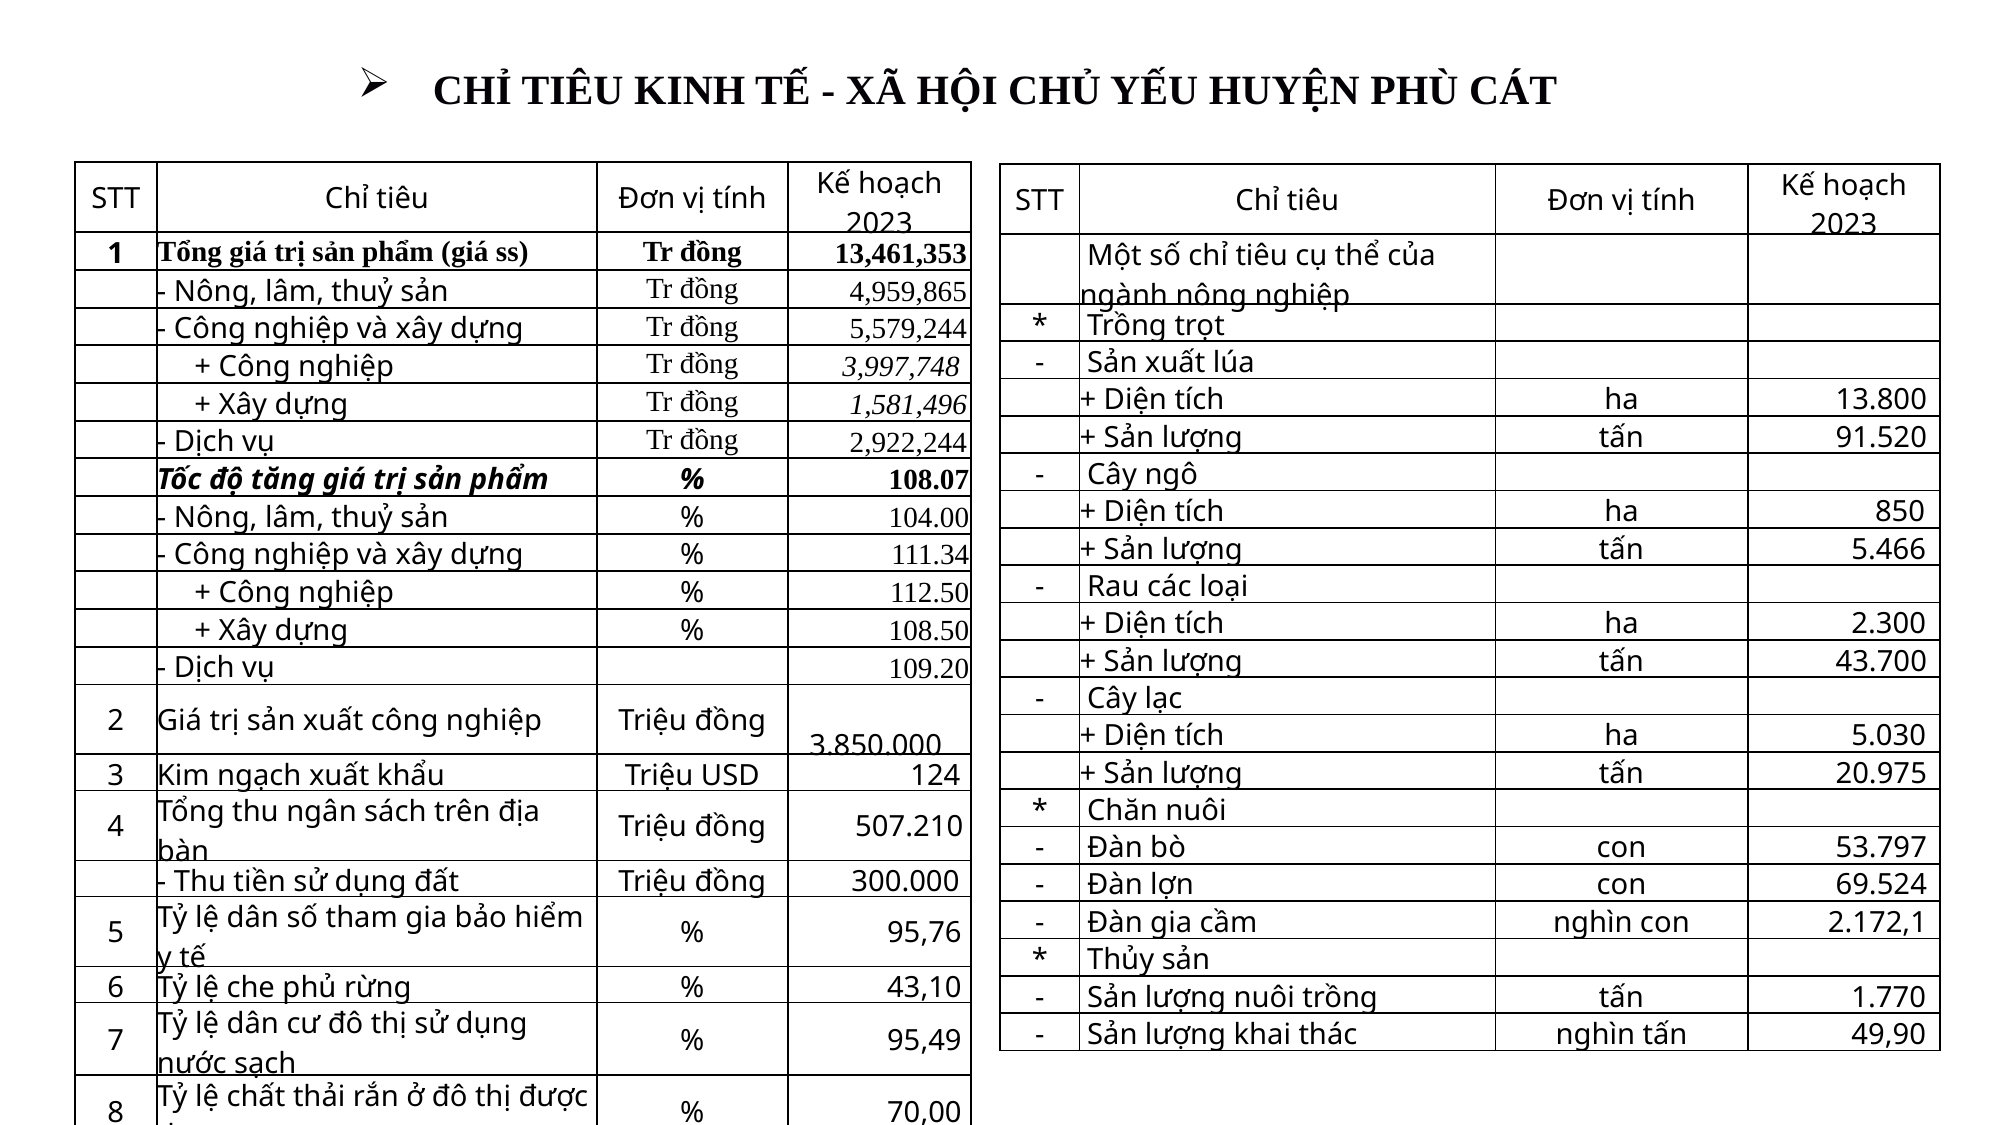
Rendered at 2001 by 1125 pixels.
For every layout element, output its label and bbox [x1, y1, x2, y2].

table_cell [598, 1003, 787, 1074]
table_cell [76, 861, 156, 896]
table_header [1080, 165, 1495, 233]
table_cell [789, 1003, 970, 1074]
table_cell [1496, 1014, 1747, 1050]
table_cell [1080, 865, 1495, 900]
table_cell [598, 346, 787, 382]
table_cell [76, 497, 156, 533]
table_cell [76, 610, 156, 646]
table_cell [1001, 641, 1079, 676]
table_cell [1749, 566, 1939, 602]
table_cell [1496, 603, 1747, 639]
table_cell [76, 648, 156, 684]
table_cell [1080, 379, 1495, 415]
table_cell [1496, 678, 1747, 714]
table_cell [1080, 603, 1495, 639]
table_cell [1001, 790, 1079, 826]
table_cell [789, 755, 970, 790]
table_cell [598, 459, 787, 495]
table_cell [598, 648, 787, 684]
table_cell [1080, 715, 1495, 751]
table_cell [789, 459, 970, 495]
table_cell [1496, 491, 1747, 527]
table_cell [789, 897, 970, 966]
table_cell [598, 309, 787, 344]
table_cell [789, 610, 970, 646]
table_header [76, 163, 156, 231]
table_cell [789, 384, 970, 420]
table_cell [1080, 678, 1495, 714]
table_cell [76, 1076, 156, 1125]
table_cell [789, 861, 970, 896]
table_cell [158, 791, 596, 860]
table_cell [1496, 977, 1747, 1012]
table_cell [76, 791, 156, 860]
table_cell [158, 346, 596, 382]
table_cell [598, 897, 787, 966]
table_cell [76, 897, 156, 966]
table_cell [1749, 827, 1939, 863]
table_cell [789, 233, 970, 269]
table_cell [1001, 603, 1079, 639]
table_cell [1749, 529, 1939, 564]
table_cell [76, 535, 156, 570]
table_cell [1001, 566, 1079, 602]
table_cell [158, 967, 596, 1002]
table_cell [1749, 790, 1939, 826]
table_cell [1080, 566, 1495, 602]
table_cell [158, 610, 596, 646]
table_cell [1001, 1014, 1079, 1050]
table_cell [158, 459, 596, 495]
text_box [0, 0, 2000, 145]
table_cell [1496, 529, 1747, 564]
table_cell [1496, 454, 1747, 490]
table_cell [1001, 305, 1079, 340]
table_cell [1001, 827, 1079, 863]
table_cell [158, 497, 596, 533]
table_cell [789, 791, 970, 860]
table_cell [789, 685, 970, 753]
table_cell [1080, 491, 1495, 527]
table_cell [76, 572, 156, 608]
table_cell [1749, 235, 1939, 303]
table_cell [76, 309, 156, 344]
table_cell [158, 685, 596, 753]
table_header [1001, 165, 1079, 233]
table_cell [789, 309, 970, 344]
table_header [598, 163, 787, 231]
table_cell [1749, 454, 1939, 490]
table_cell [158, 233, 596, 269]
table_cell [1001, 977, 1079, 1012]
table_cell [1080, 902, 1495, 938]
table_cell [598, 1076, 787, 1125]
table_cell [1001, 902, 1079, 938]
table_cell [76, 1003, 156, 1074]
table_cell [1001, 454, 1079, 490]
table_cell [598, 861, 787, 896]
table_cell [76, 967, 156, 1002]
table_cell [1080, 529, 1495, 564]
table_cell [158, 897, 596, 966]
table_cell [598, 233, 787, 269]
table_cell [1001, 379, 1079, 415]
table_cell [1496, 939, 1747, 975]
table_cell [1080, 417, 1495, 452]
table_cell [1749, 678, 1939, 714]
table_cell [789, 346, 970, 382]
table_header [789, 163, 970, 231]
table_cell [1001, 753, 1079, 788]
table_cell [1080, 235, 1495, 303]
table_cell [1001, 342, 1079, 378]
table_header [1496, 165, 1747, 233]
table_cell [598, 685, 787, 753]
table_cell [1749, 715, 1939, 751]
table_cell [1749, 865, 1939, 900]
table_cell [789, 1076, 970, 1125]
table_cell [76, 346, 156, 382]
table_cell [1080, 1014, 1495, 1050]
table_cell [158, 535, 596, 570]
table_cell [76, 384, 156, 420]
table_cell [76, 685, 156, 753]
table_cell [1496, 715, 1747, 751]
table_cell [598, 572, 787, 608]
table_cell [158, 309, 596, 344]
table_cell [158, 384, 596, 420]
table_cell [598, 422, 787, 457]
table_cell [1001, 529, 1079, 564]
table_cell [158, 572, 596, 608]
table_cell [1080, 342, 1495, 378]
table_cell [76, 459, 156, 495]
table_cell [1496, 641, 1747, 676]
table_cell [1496, 753, 1747, 788]
table_cell [158, 422, 596, 457]
table_cell [158, 271, 596, 307]
table_cell [1001, 417, 1079, 452]
table_cell [1496, 902, 1747, 938]
table_cell [1749, 305, 1939, 340]
table_cell [1496, 865, 1747, 900]
table_cell [158, 861, 596, 896]
table_cell [1080, 790, 1495, 826]
table_cell [1496, 305, 1747, 340]
table_cell [789, 572, 970, 608]
table_cell [1496, 379, 1747, 415]
table_cell [1001, 678, 1079, 714]
table_cell [158, 755, 596, 790]
table_header [158, 163, 596, 231]
table_cell [1080, 939, 1495, 975]
table_cell [598, 271, 787, 307]
table_header [1749, 165, 1939, 233]
table_cell [789, 648, 970, 684]
table_cell [598, 610, 787, 646]
table_cell [1001, 715, 1079, 751]
table_cell [1496, 417, 1747, 452]
table_cell [1080, 454, 1495, 490]
table_cell [789, 535, 970, 570]
table_cell [1749, 753, 1939, 788]
table_cell [598, 497, 787, 533]
table_cell [789, 967, 970, 1002]
table_cell [1749, 379, 1939, 415]
table_cell [158, 648, 596, 684]
table_cell [598, 755, 787, 790]
table_cell [1001, 939, 1079, 975]
table_cell [1749, 1014, 1939, 1050]
table_cell [598, 535, 787, 570]
table_cell [1001, 235, 1079, 303]
table_cell [1496, 566, 1747, 602]
table_cell [598, 791, 787, 860]
table_cell [1749, 902, 1939, 938]
table_cell [598, 967, 787, 1002]
table_cell [1080, 827, 1495, 863]
table_cell [76, 271, 156, 307]
table_cell [1496, 235, 1747, 303]
table_cell [158, 1003, 596, 1074]
table_cell [1749, 491, 1939, 527]
table_cell [1749, 342, 1939, 378]
table_cell [76, 422, 156, 457]
table_cell [1749, 641, 1939, 676]
table_cell [1749, 939, 1939, 975]
table_cell [789, 422, 970, 457]
table_cell [1749, 603, 1939, 639]
table_cell [76, 755, 156, 790]
table_cell [158, 1076, 596, 1125]
table_cell [1496, 790, 1747, 826]
table_cell [1496, 342, 1747, 378]
table_cell [1080, 753, 1495, 788]
table_cell [1749, 977, 1939, 1012]
table_cell [598, 384, 787, 420]
table_cell [1080, 305, 1495, 340]
table_cell [76, 233, 156, 269]
table_cell [789, 271, 970, 307]
table_cell [1496, 827, 1747, 863]
table_cell [1080, 977, 1495, 1012]
table_cell [1001, 865, 1079, 900]
table_cell [789, 497, 970, 533]
table_cell [1080, 641, 1495, 676]
table_cell [1749, 417, 1939, 452]
table_cell [1001, 491, 1079, 527]
